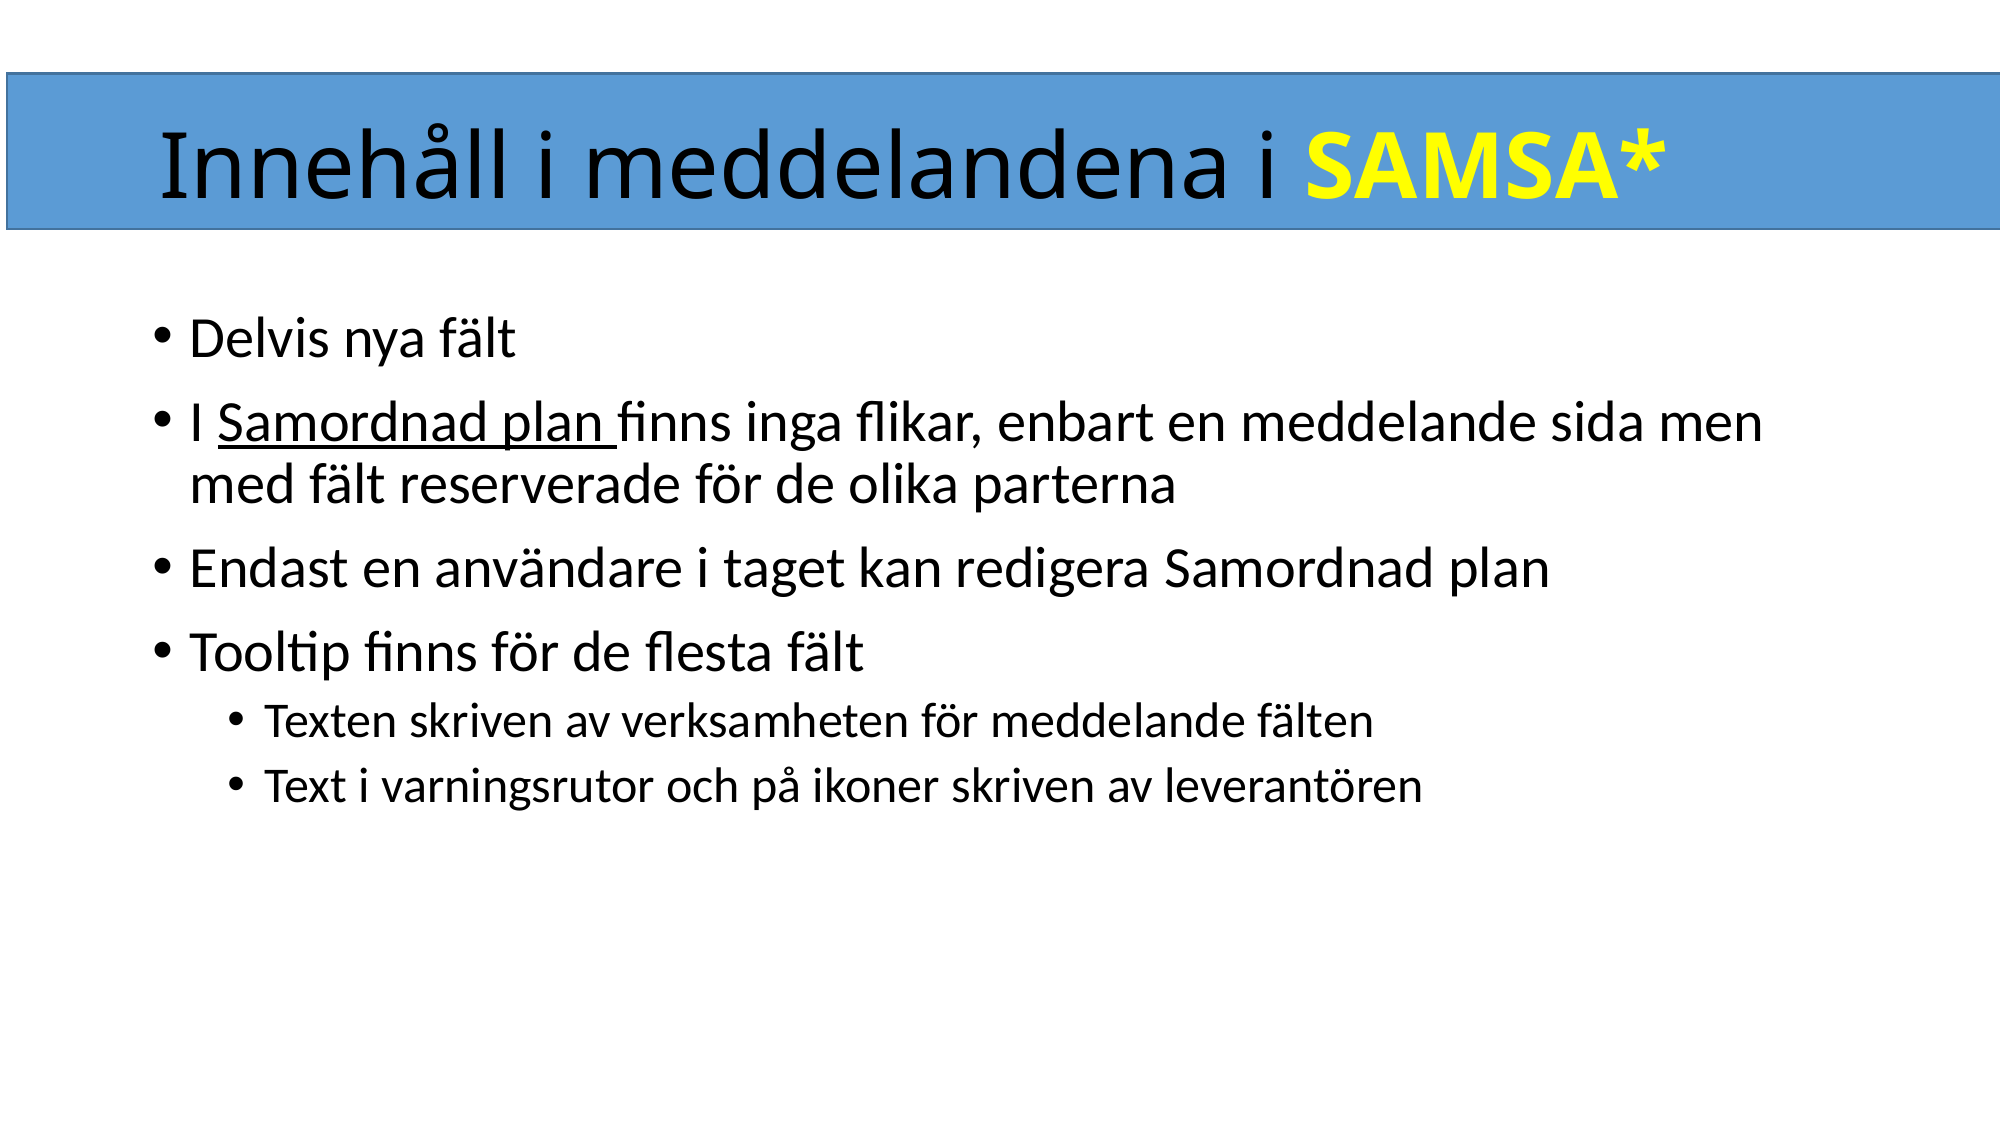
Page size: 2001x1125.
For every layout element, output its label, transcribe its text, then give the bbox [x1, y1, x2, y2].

title Innehåll i meddelandena i SAMSA* [144, 59, 1870, 278]
text_box [6, 72, 144, 230]
text_box [1870, 72, 2000, 230]
list Delvis nya fält I Samordnad plan finns inga flikar, enbart en meddelande sida men med fält reserverade för de olika parterna Endast en användare i taget kan redigera Samordnad plan Tooltip finns för de flesta fält Texten skriven av verksamheten för meddelande fälten Text i varningsrutor och på ikoner skriven av leverantören [137, 299, 1863, 1014]
